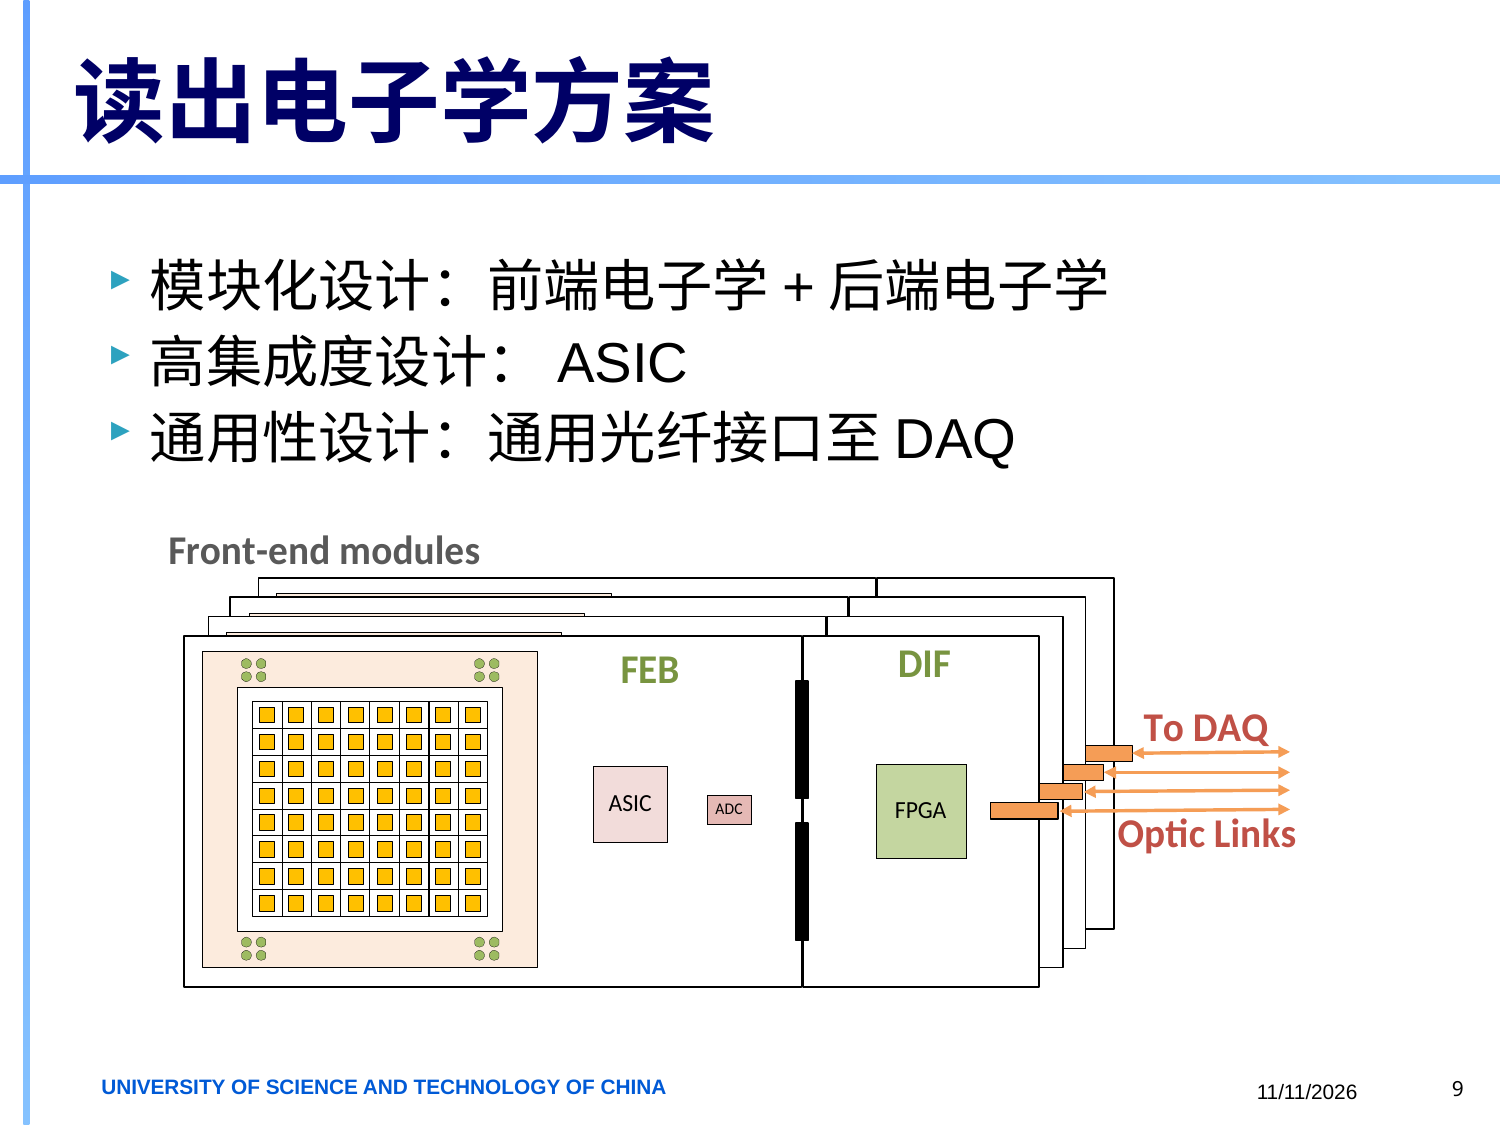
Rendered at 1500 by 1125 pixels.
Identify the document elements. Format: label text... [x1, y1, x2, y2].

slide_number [1242, 1051, 1418, 1112]
slide_number 9 [1418, 1051, 1479, 1112]
title 读出电子学方案 [58, 33, 1409, 164]
picture [147, 514, 1317, 989]
list 模块化设计：前端电子学+后端电子学 高集成度设计：ASIC 通用性设计：通用光纤接口至DAQ [75, 242, 1425, 622]
